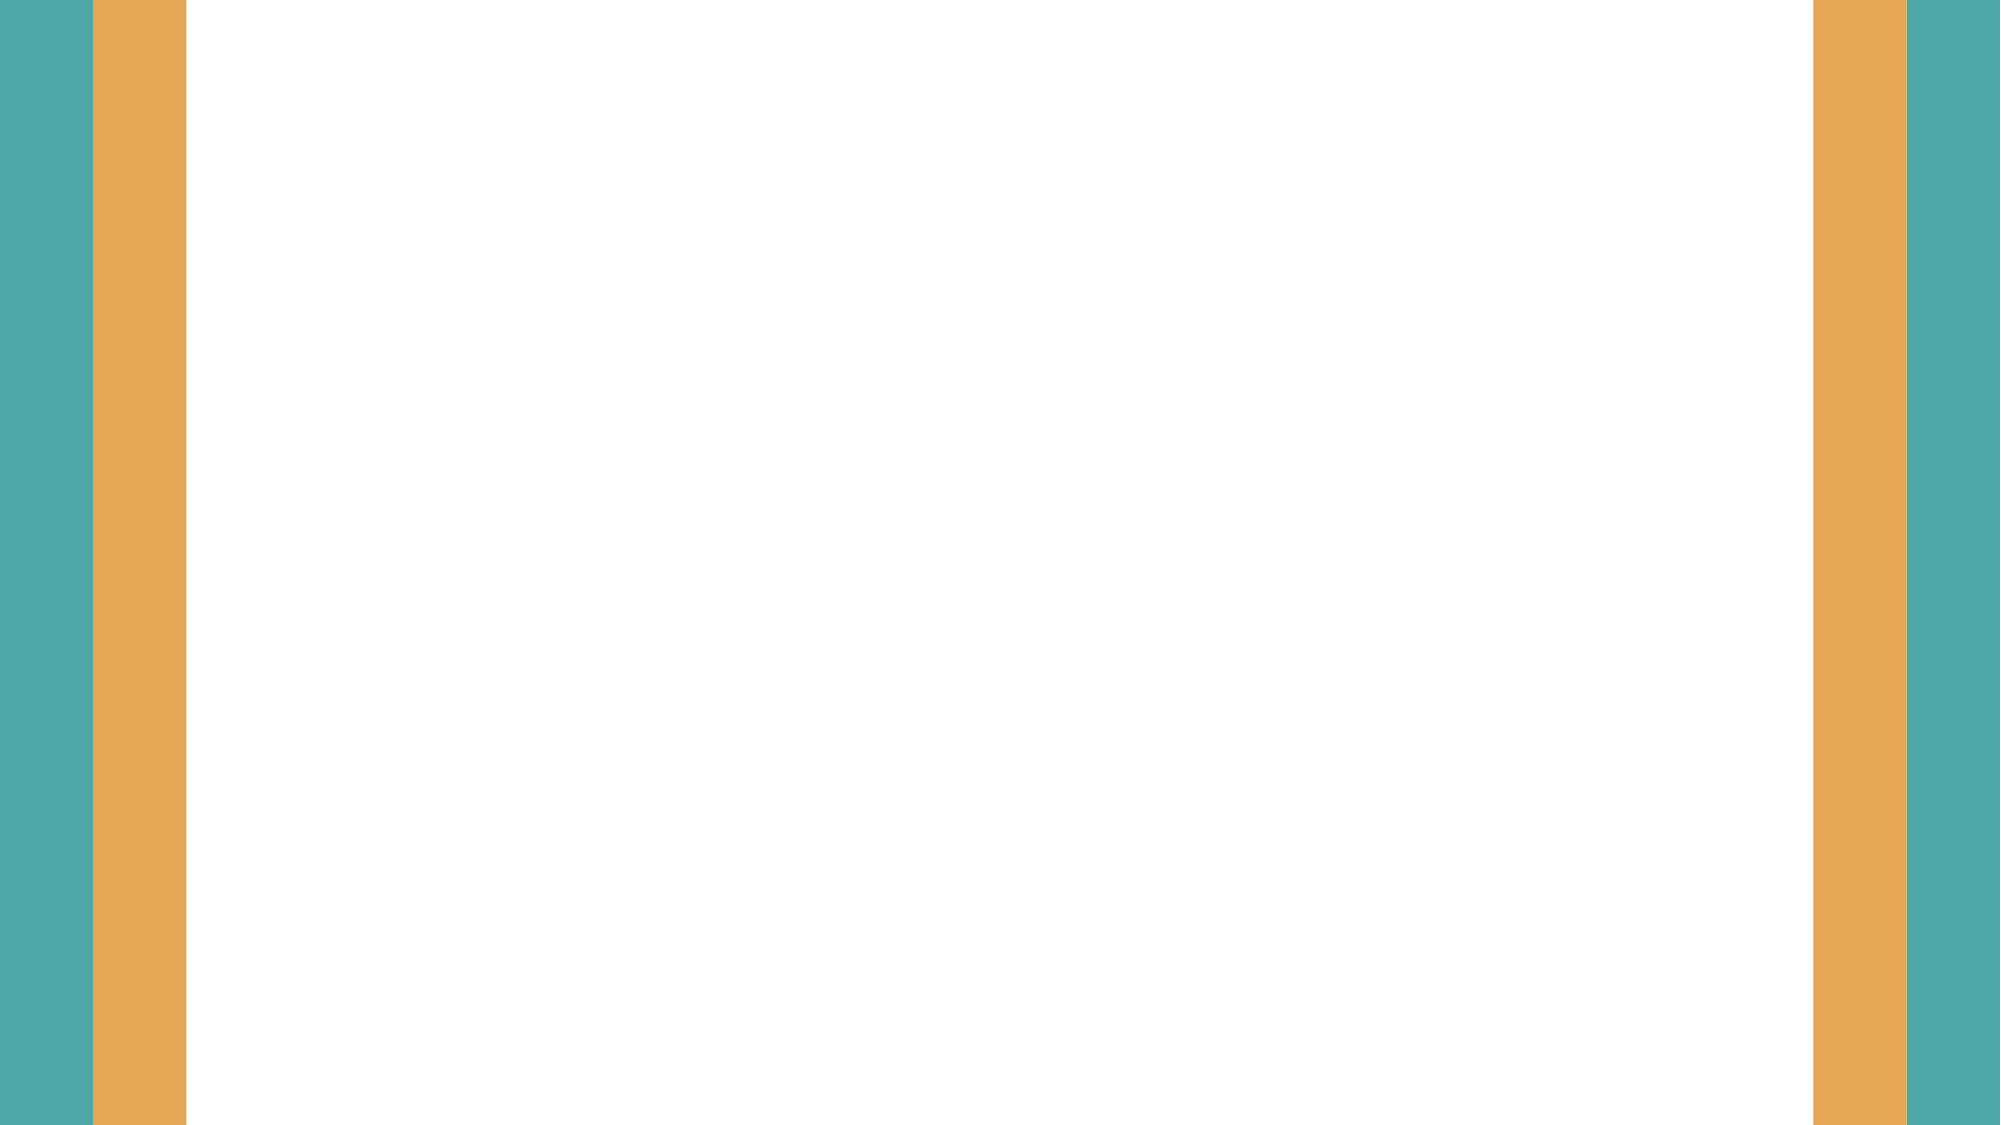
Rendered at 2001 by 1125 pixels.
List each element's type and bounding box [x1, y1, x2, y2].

text_box [1908, 0, 2000, 1125]
text_box [1812, 0, 1908, 1125]
text_box [92, 0, 188, 1125]
text_box [0, 0, 92, 1125]
